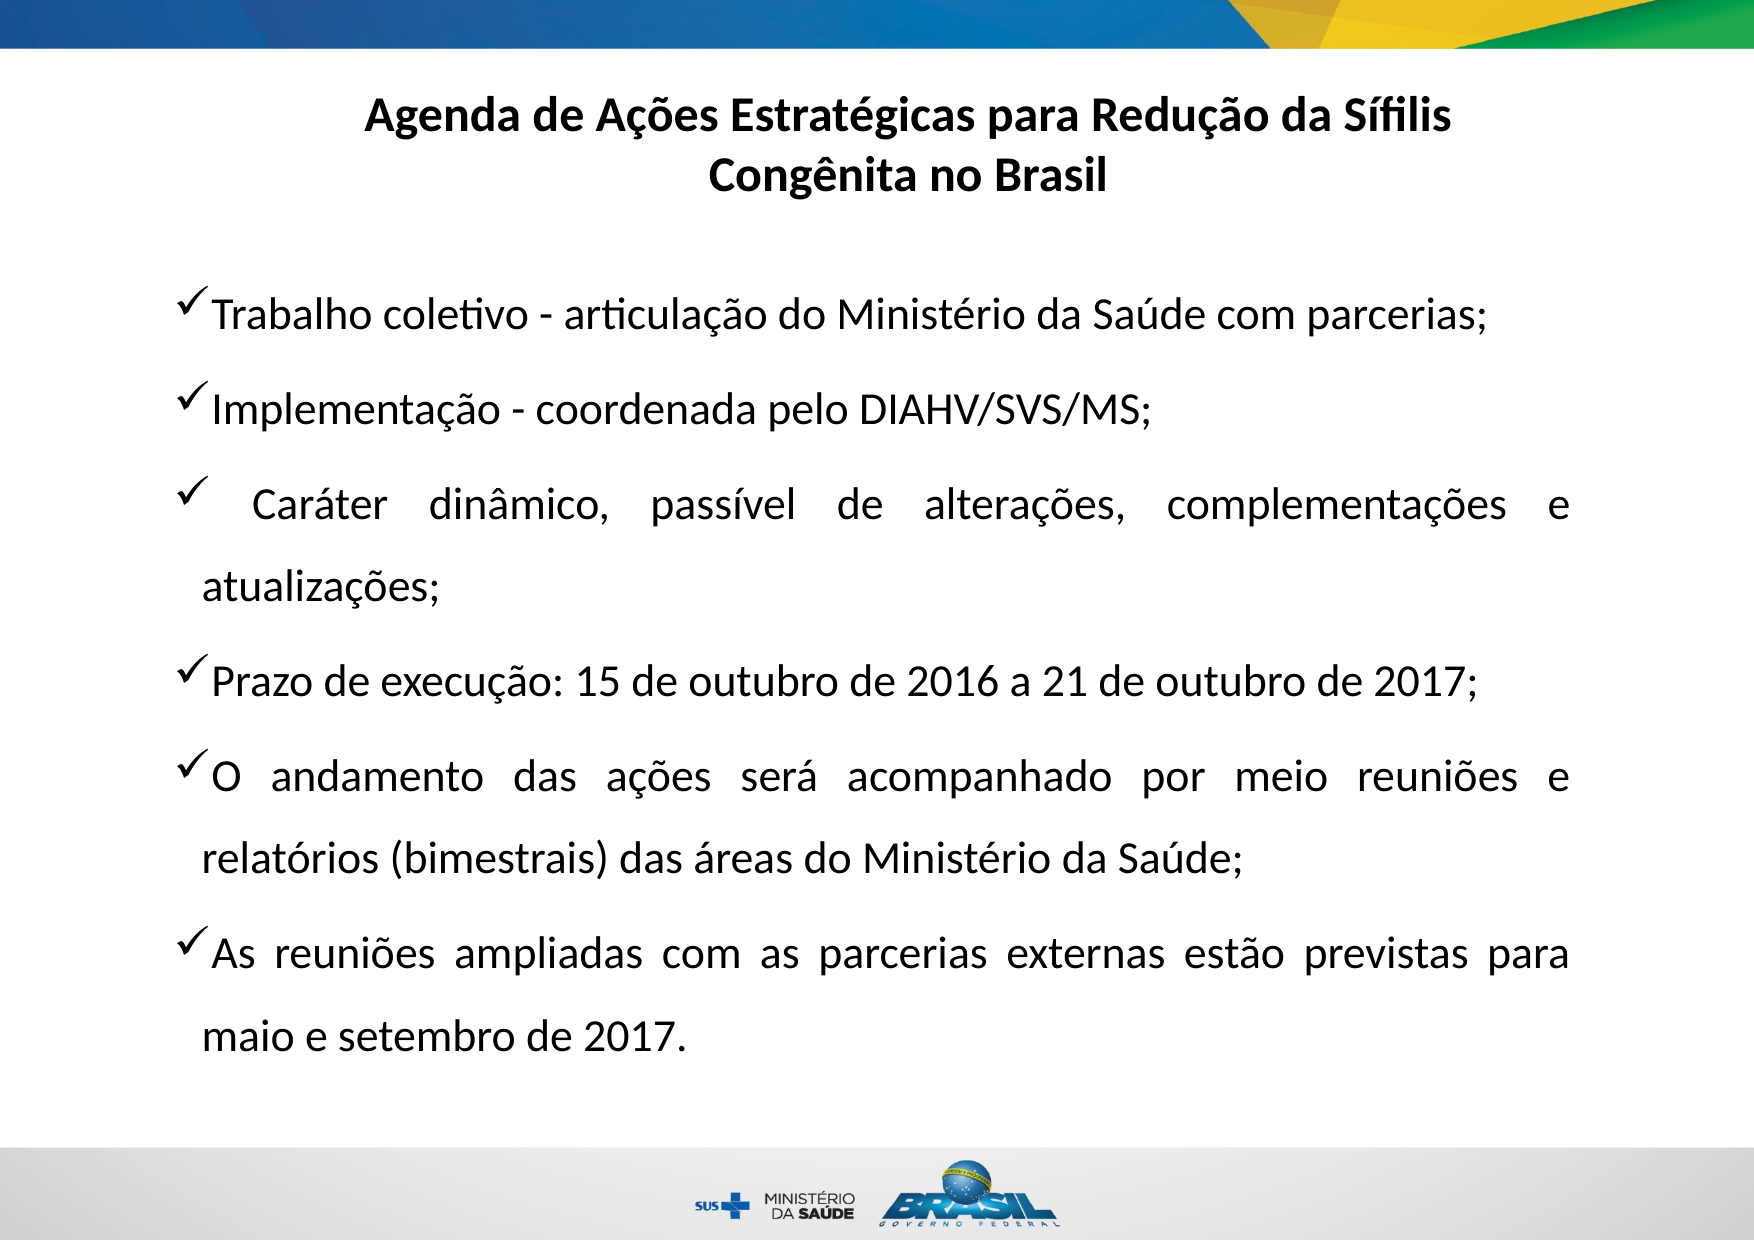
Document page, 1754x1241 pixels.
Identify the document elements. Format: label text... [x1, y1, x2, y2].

text_box Trabalho coletivo - articulação do Ministério da Saúde com parcerias; Implementação - coordenada pelo DIAHV/SVS/MS; Caráter dinâmico, passível de alterações, complementações e atualizações; Prazo de execução: 15 de outubro de 2016 a 21 de outubro de 2017; O andamento das ações será acompanhado por meio reuniões e relatórios (bimestrais) das áreas do Ministério da Saúde; As reuniões ampliadas com as parcerias externas estão previstas para maio e setembro de 2017. [158, 248, 1587, 1241]
picture [0, 0, 1754, 1240]
text_box Agenda de Ações Estratégicas para Redução da Sífilis Congênita no Brasil [337, 73, 1480, 209]
